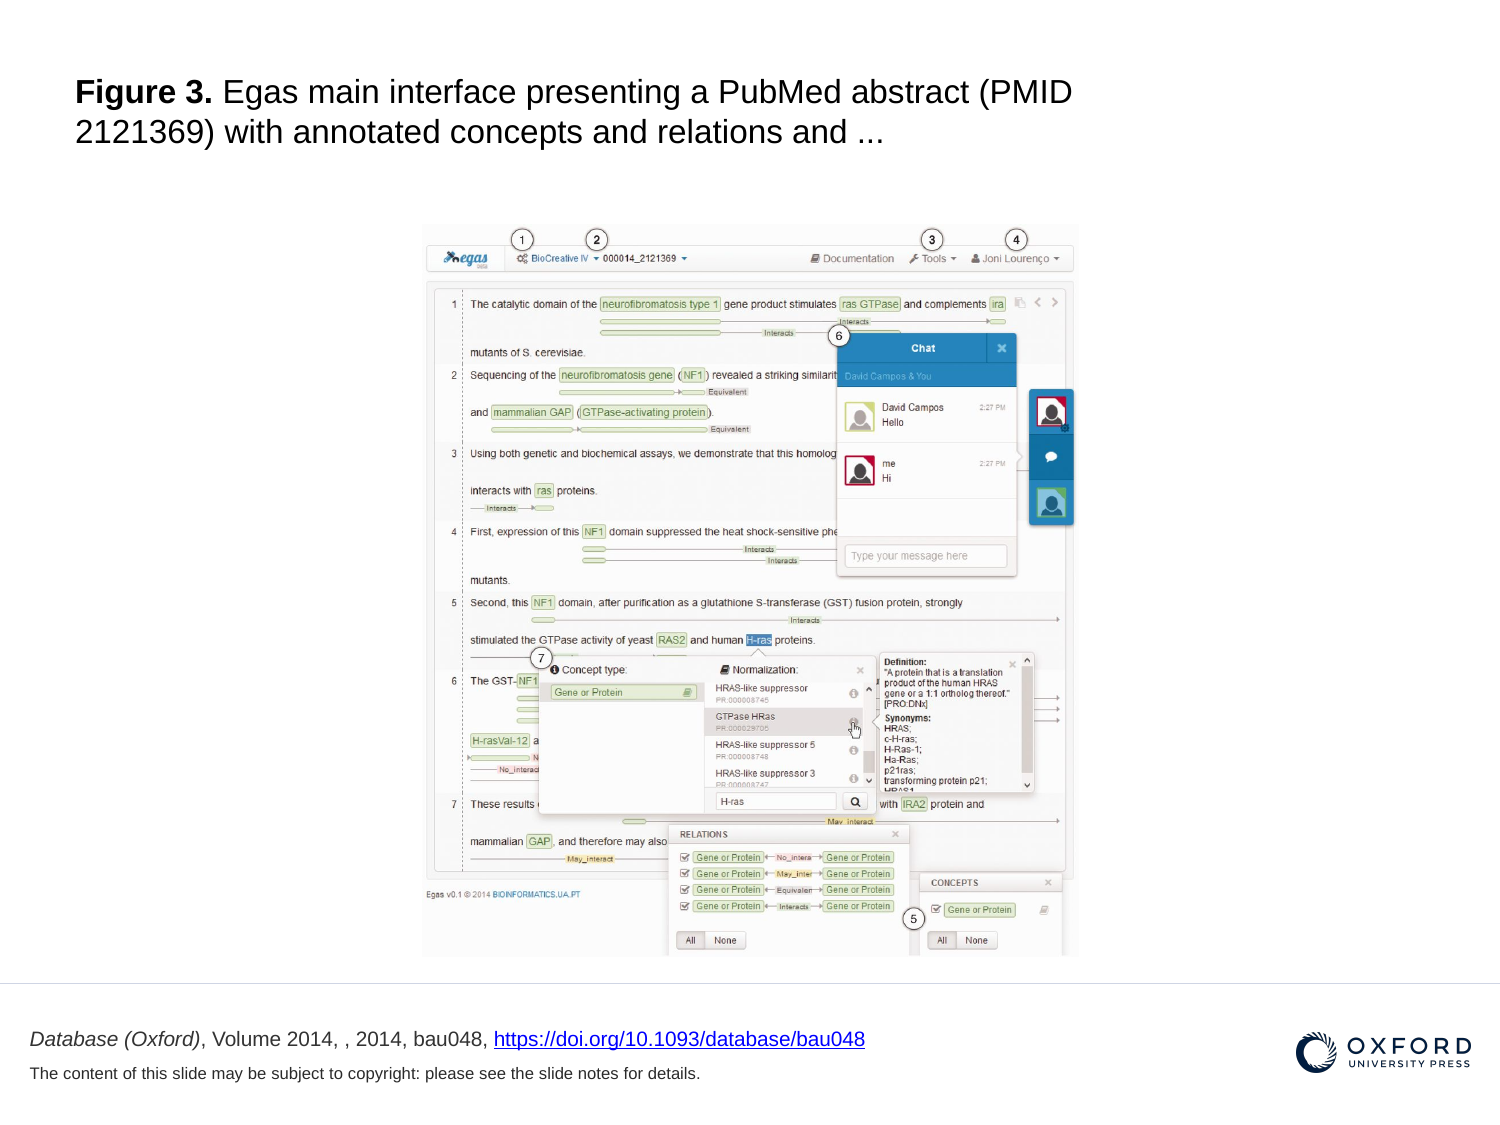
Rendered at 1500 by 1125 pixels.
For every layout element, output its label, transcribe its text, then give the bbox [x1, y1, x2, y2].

title Figure 3. Egas main interface presenting a PubMed abstract (PMID 2121369) with annotated concepts and relations and ... [75, 69, 1078, 171]
footer Database (Oxford), Volume 2014, , 2014, bau048, https://doi.org/10.1093/database/bau048 The content of this slide may be subject to copyright: please see the slide notes for details. [0, 983, 1260, 1125]
picture [1296, 1032, 1471, 1073]
picture [422, 224, 1079, 957]
